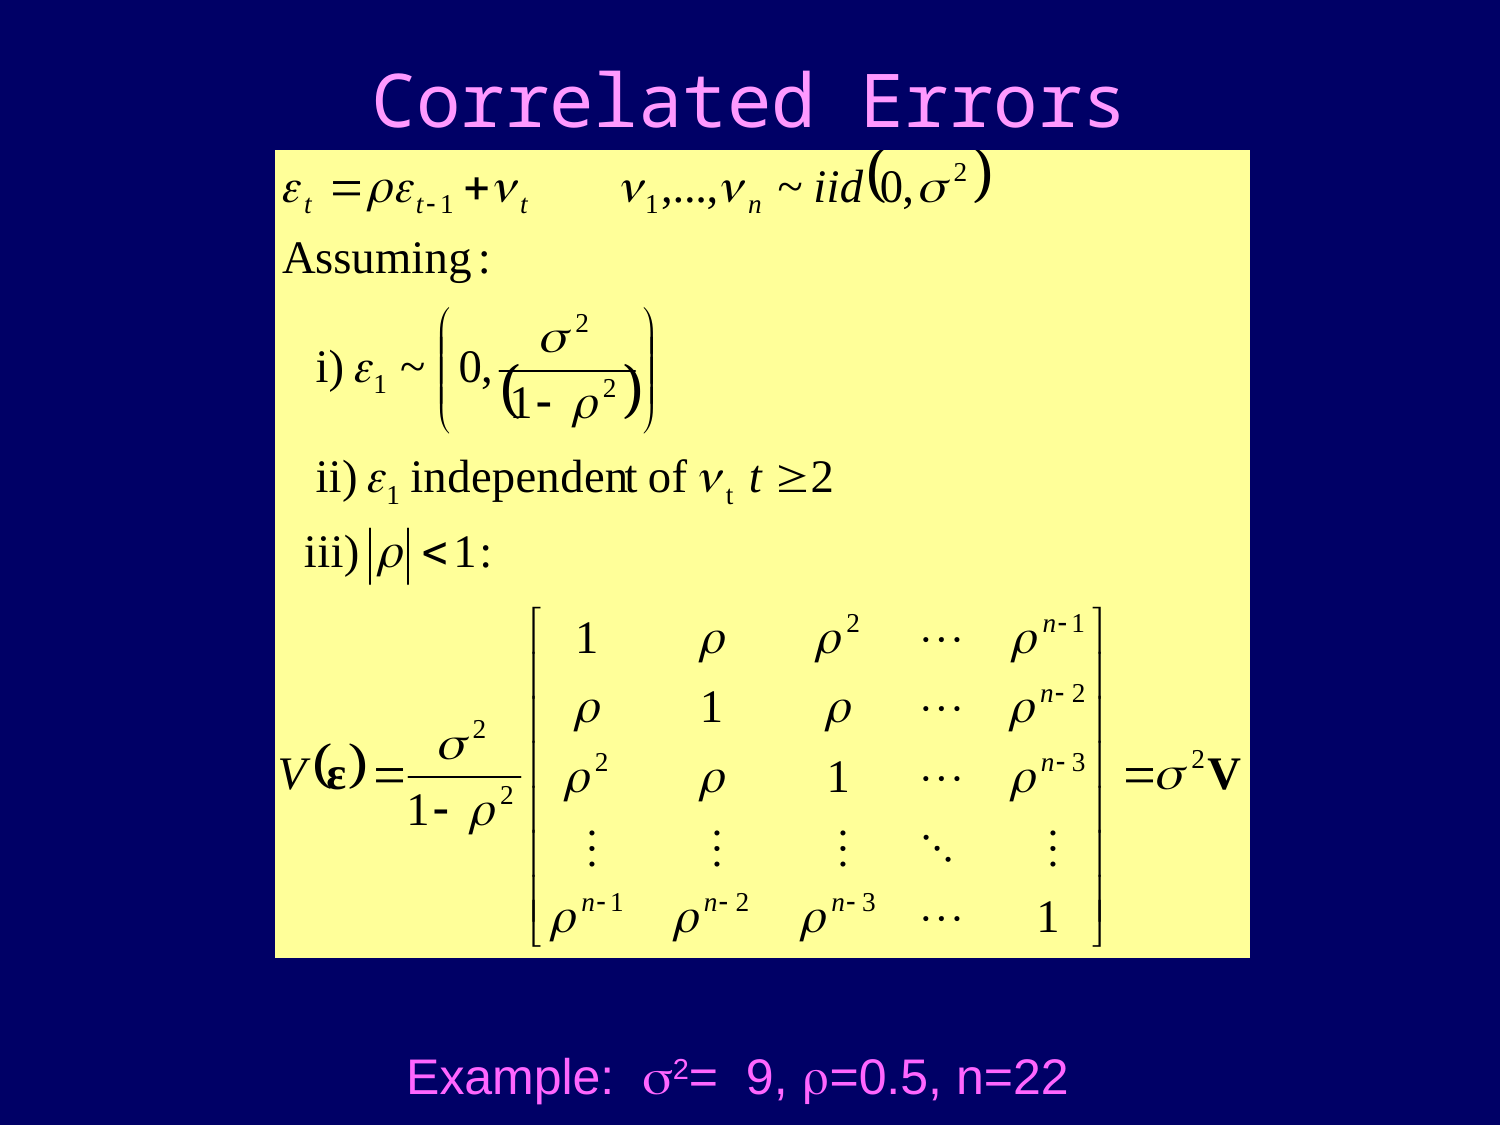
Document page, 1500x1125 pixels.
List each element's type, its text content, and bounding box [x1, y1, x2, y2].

text_box Example: s2= 9, r=0.5, n=22 [300, 1037, 1175, 1113]
title Correlated Errors [74, 44, 1426, 151]
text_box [274, 149, 1251, 959]
